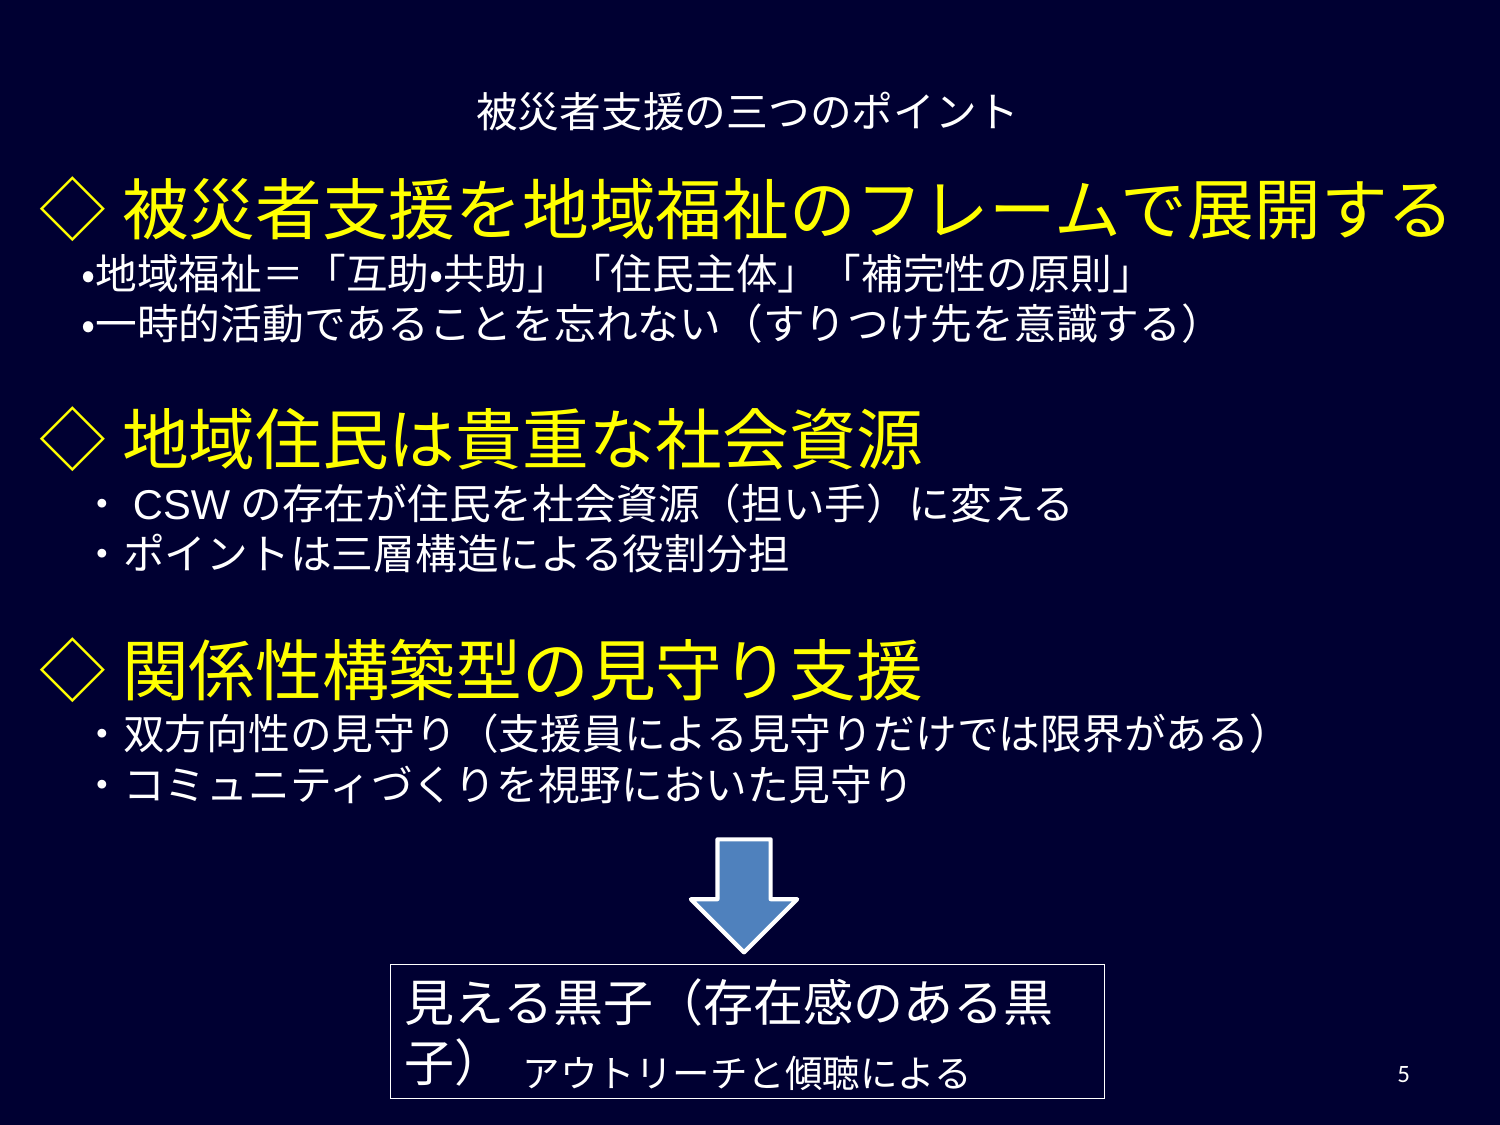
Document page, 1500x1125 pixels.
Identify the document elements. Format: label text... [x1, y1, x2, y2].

text_box 見える黒子（存在感のある黒子） [390, 964, 1105, 1099]
slide_number 5 [1074, 1042, 1425, 1103]
text_box 被災者支援の三つのポイント [461, 78, 1034, 143]
text_box ◇被災者支援を地域福祉のフレームで展開する ・地域福祉＝「互助・共助」「住民主体」「補完性の原則」 ・一時的活動であることを忘れない（すりつけ先を意識する） ◇地域住民は貴重な社会資源 ・CSWの存在が住民を社会資源（担い手）に変える ・ポイントは三層構造による役割分担 ◇関係性構築型の見守り支援 ・双方向性の見守り（支援員による見守りだけでは限界がある） ・コミュニティづくりを視野においた見守り [24, 160, 1470, 816]
text_box [688, 837, 800, 955]
text_box アウトリーチと傾聴による [508, 1099, 987, 1103]
